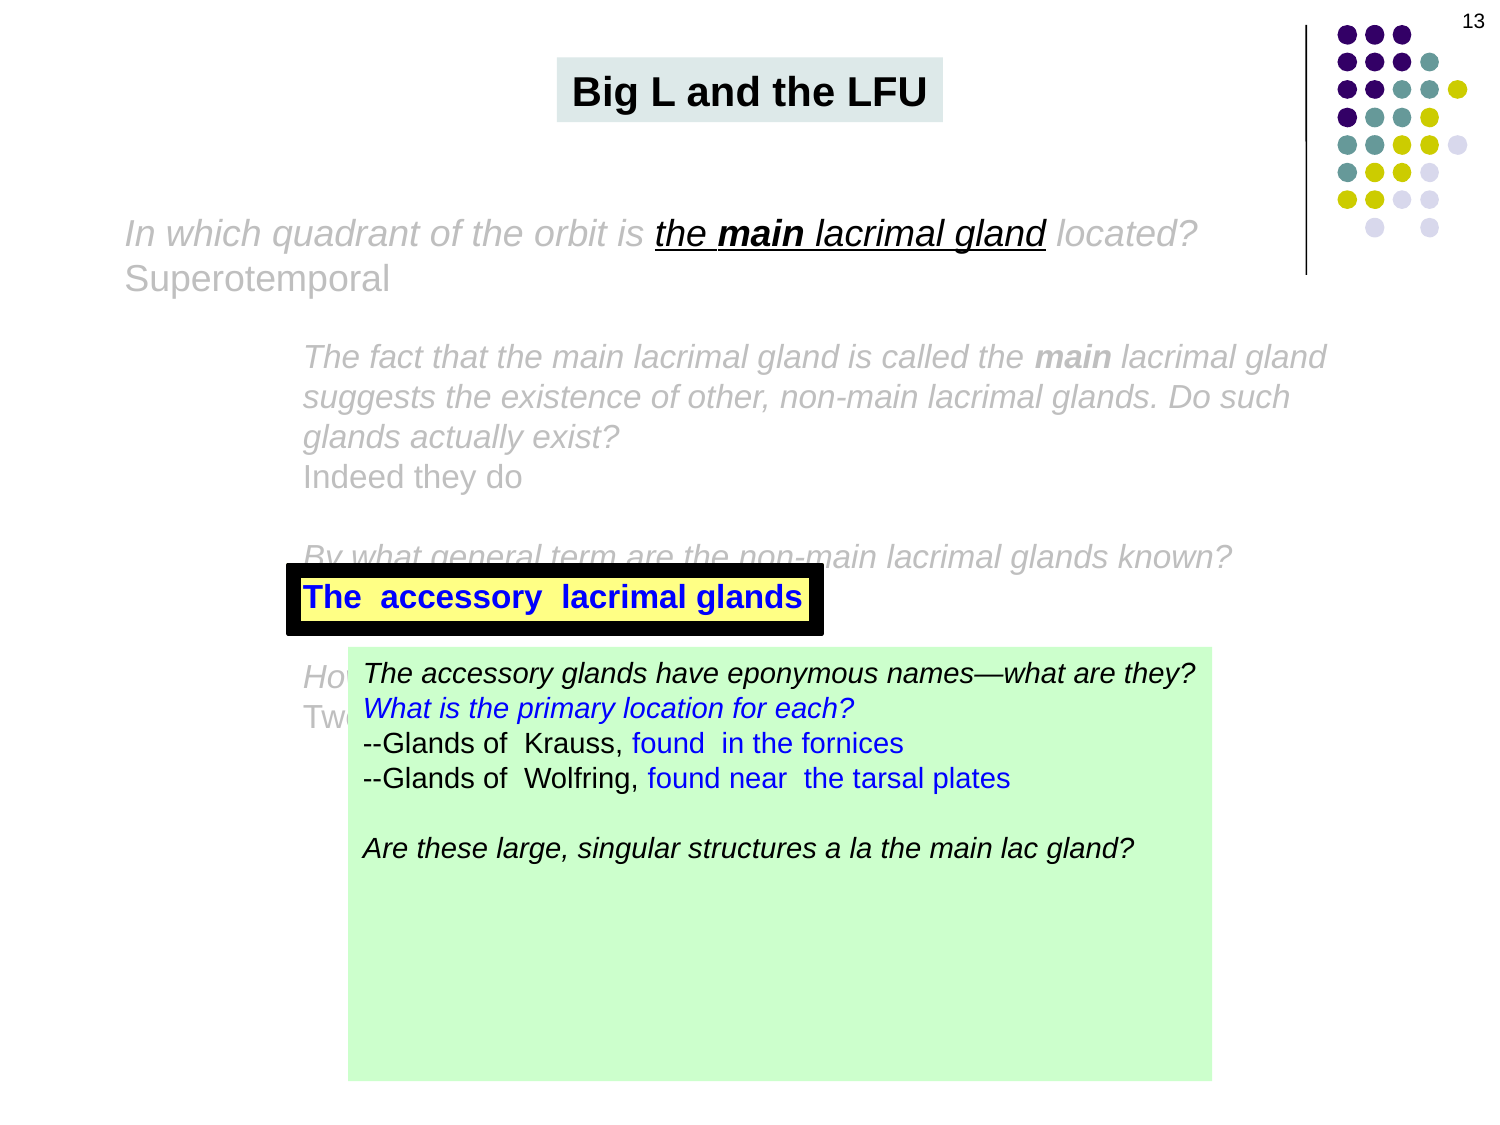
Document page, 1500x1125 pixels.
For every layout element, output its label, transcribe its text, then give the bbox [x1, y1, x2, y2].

text_box In which quadrant of the orbit is the main lacrimal gland located? Superotemporal [109, 202, 1213, 307]
text_box The accessory glands have eponymous names—what are they? What is the primary location for each? --Glands of Krauss, found in the fornices --Glands of Wolfring, found near the tarsal plates Are these large, singular structures a la the main lac gland? No, they are two sets of (much smaller) glands distributed throughout the orbit Which is more numerous—glands of Krauss, or of Wolfring? There are about twice as many glands of Krauss as there are glands of Wolfring [348, 646, 1213, 1082]
text_box Big L and the LFU [556, 57, 943, 123]
text_box The fact that the main lacrimal gland is called the main lacrimal gland suggests the existence of other, non-main lacrimal glands. Do such glands actually exist? Indeed they do By what general term are the non-main lacrimal glands known? The accessory lacrimal glands How many accessory lacrimal glands are there? Two [288, 328, 1354, 743]
text_box [286, 563, 824, 636]
slide_number 13 [1149, 0, 1500, 75]
